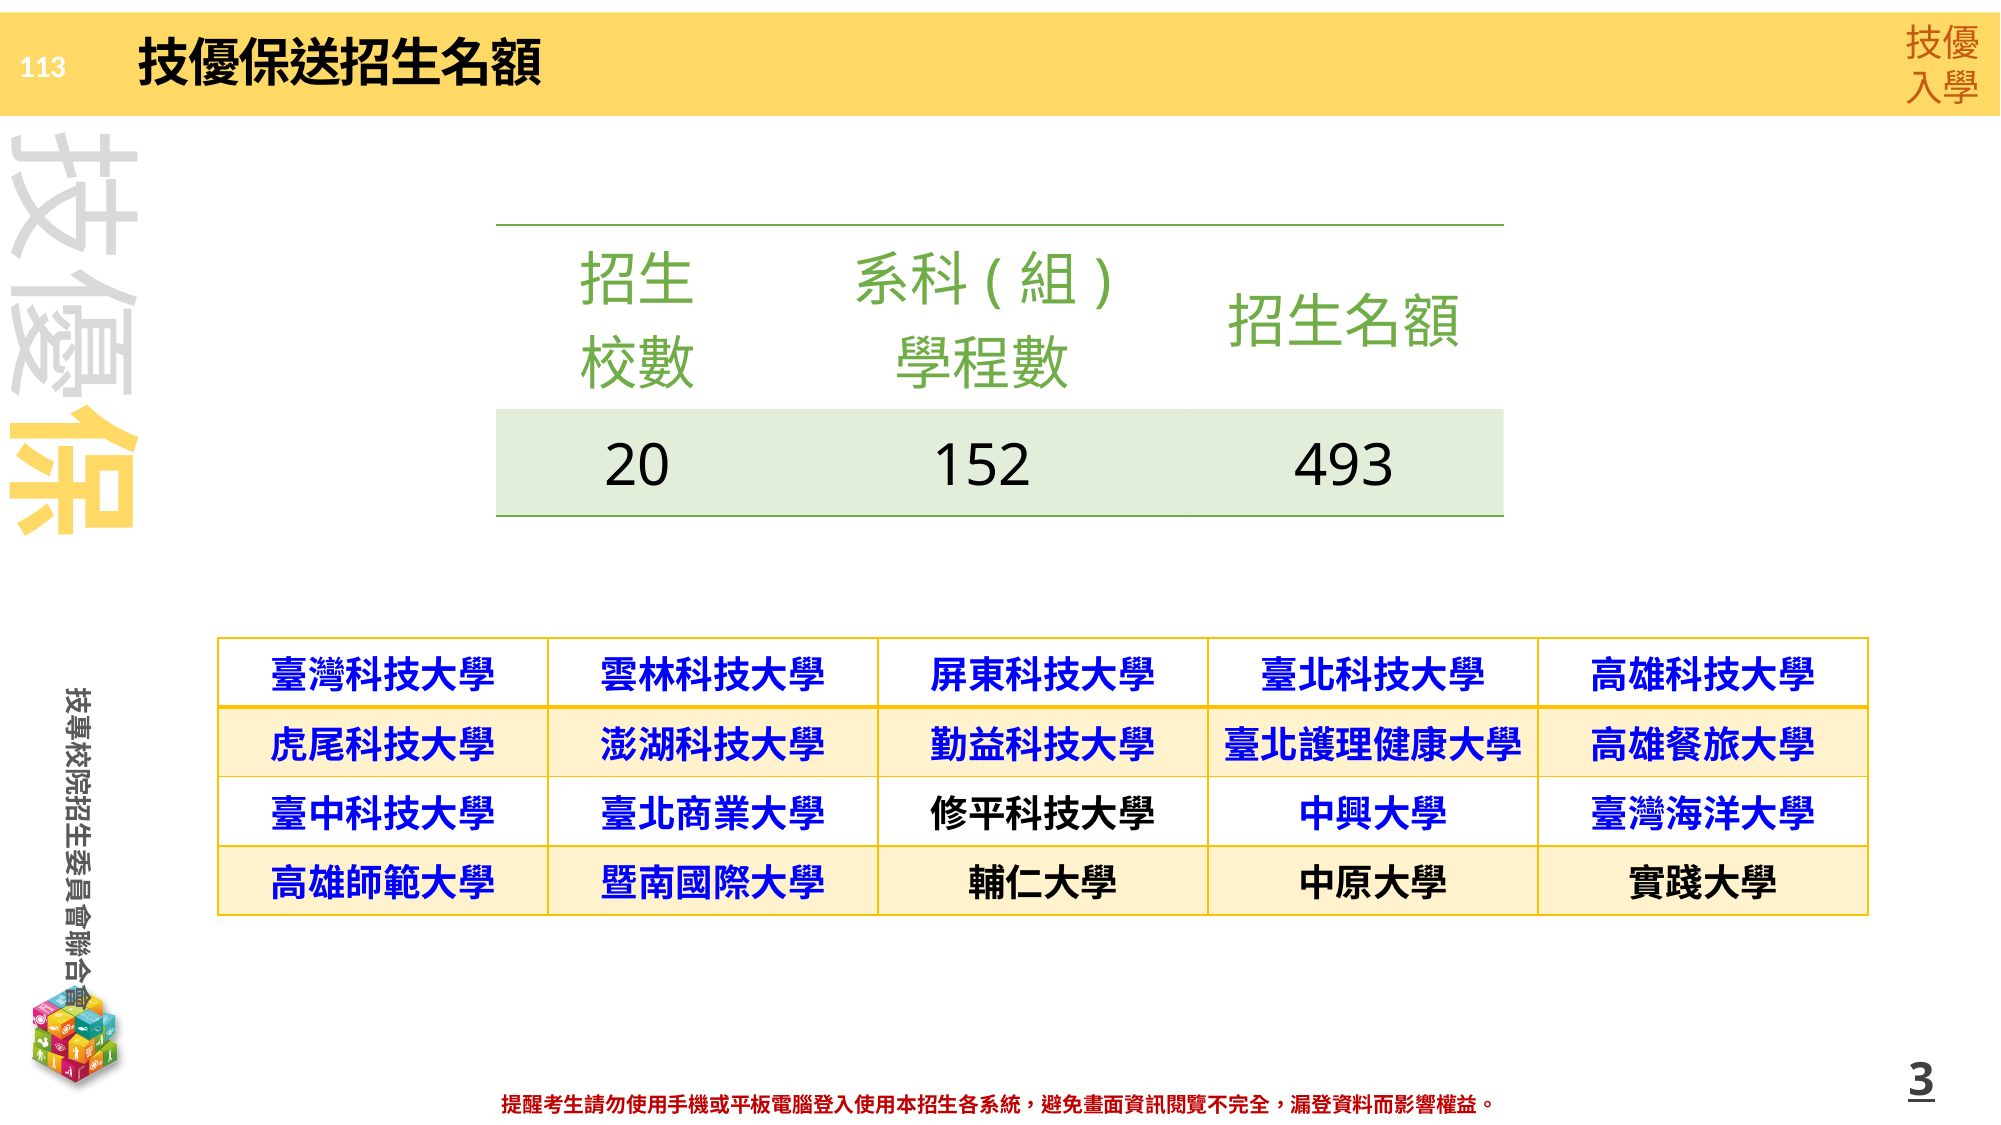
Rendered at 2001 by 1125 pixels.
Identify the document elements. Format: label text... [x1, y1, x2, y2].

table_cell 中興大學 [1209, 777, 1537, 845]
table_cell 修平科技大學 [879, 777, 1207, 845]
table_cell 493 [1185, 409, 1504, 515]
table_header 招生 校數 [496, 226, 779, 409]
table_cell 高雄師範大學 [219, 847, 547, 914]
table_header 臺灣科技大學 [219, 639, 547, 705]
table_cell 臺中科技大學 [219, 777, 547, 845]
table_header 高雄科技大學 [1539, 639, 1867, 705]
table_cell 虎尾科技大學 [219, 709, 547, 776]
table_cell 中原大學 [1209, 847, 1537, 914]
table_header 系科(組) 學程數 [779, 226, 1185, 409]
table_cell 152 [779, 409, 1185, 515]
picture [21, 985, 129, 1094]
table_cell 澎湖科技大學 [549, 709, 877, 776]
table_cell 高雄餐旅大學 [1539, 709, 1867, 776]
table_cell 勤益科技大學 [879, 709, 1207, 776]
table_cell 臺灣海洋大學 [1539, 777, 1867, 845]
table_cell 臺北護理健康大學 [1209, 709, 1537, 776]
table_header 屏東科技大學 [879, 639, 1207, 705]
table_cell 暨南國際大學 [549, 847, 877, 914]
table_header 雲林科技大學 [549, 639, 877, 705]
title 技優保送招生名額 [122, 16, 2000, 112]
table_header 招生名額 [1185, 226, 1504, 409]
table_cell 輔仁大學 [879, 847, 1207, 914]
table_cell 20 [496, 409, 779, 515]
table_cell 臺北商業大學 [549, 777, 877, 845]
table_cell 實踐大學 [1539, 847, 1867, 914]
table_header 臺北科技大學 [1209, 639, 1537, 705]
